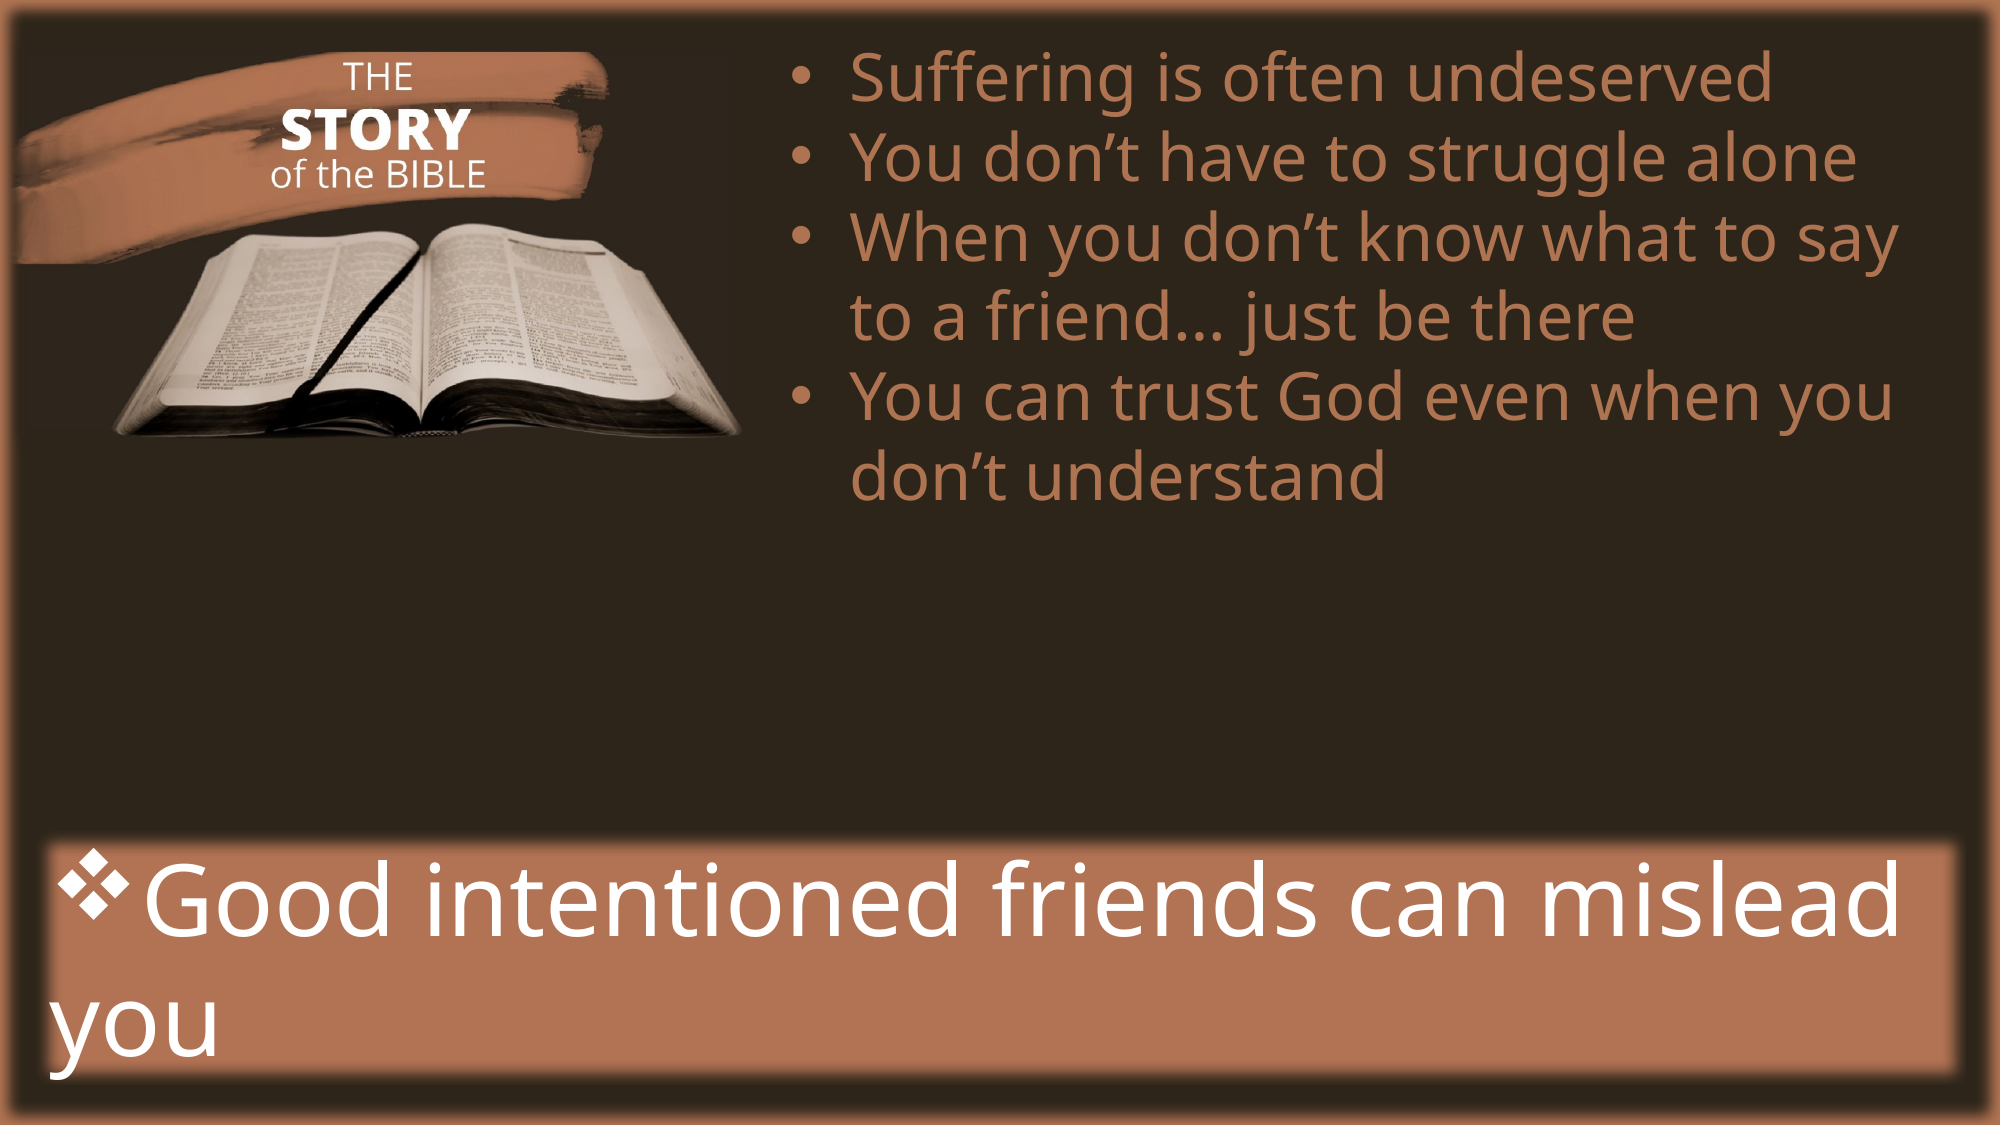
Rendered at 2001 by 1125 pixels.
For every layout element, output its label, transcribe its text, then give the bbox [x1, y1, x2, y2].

text_box Good intentioned friends can mislead you [53, 848, 1950, 1070]
text_box [22, 22, 1976, 1101]
text_box Suffering is often undeserved You don’t have to struggle alone When you don’t know what to say to a friend… just be there You can trust God even when you don’t understand [774, 26, 1965, 522]
text_box Suffering is often undeserved You don’t have to struggle alone When you don’t know what to say to a friend… just be there You can trust God even when you don’t understand [44, 839, 1959, 1079]
picture [8, 32, 748, 449]
